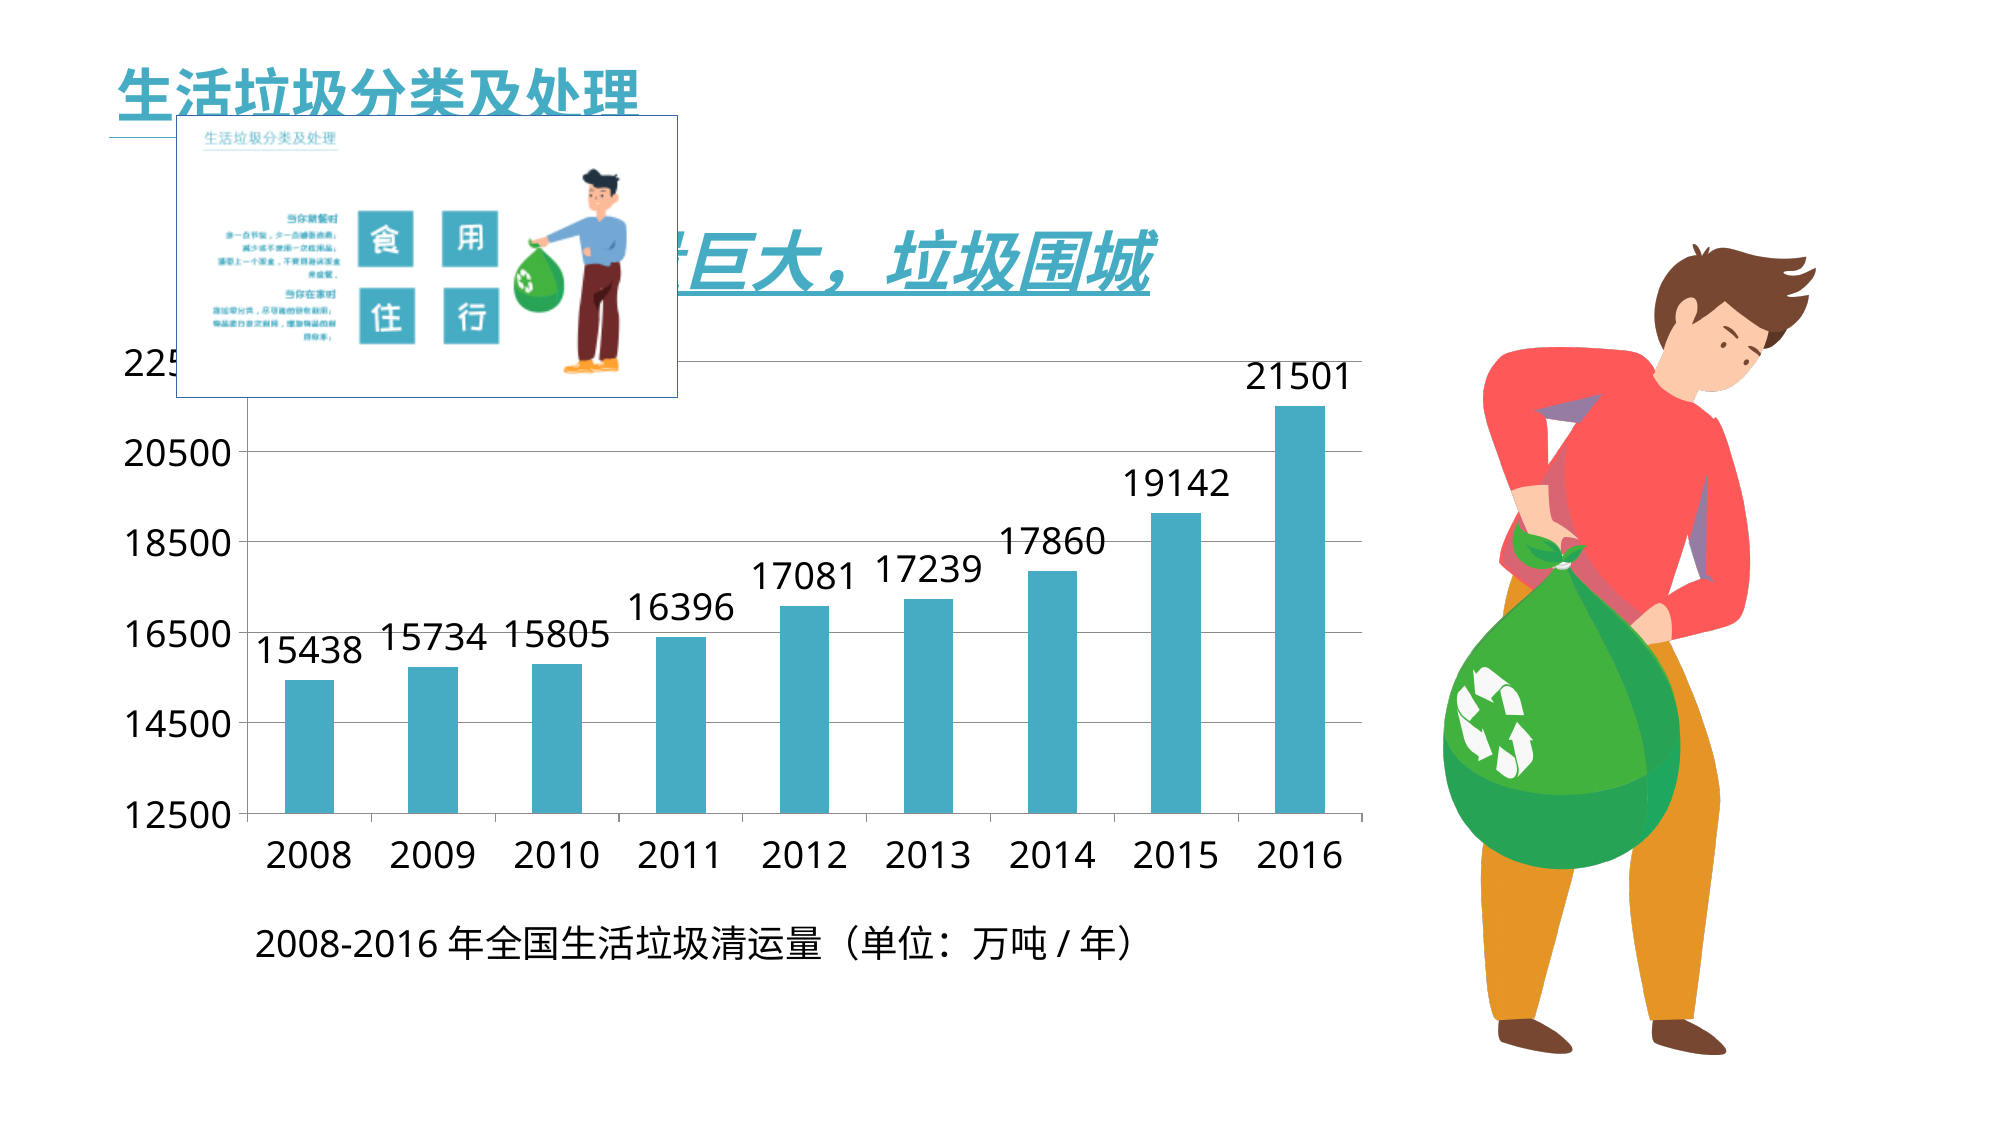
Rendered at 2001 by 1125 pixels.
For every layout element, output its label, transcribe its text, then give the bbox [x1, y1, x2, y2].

text_box 原因一：产量巨大，垃圾围城 [678, 203, 1756, 347]
picture [176, 115, 677, 398]
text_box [104, 335, 1394, 973]
text_box 生活垃圾分类及处理 [102, 51, 657, 137]
picture [1443, 244, 1816, 1055]
